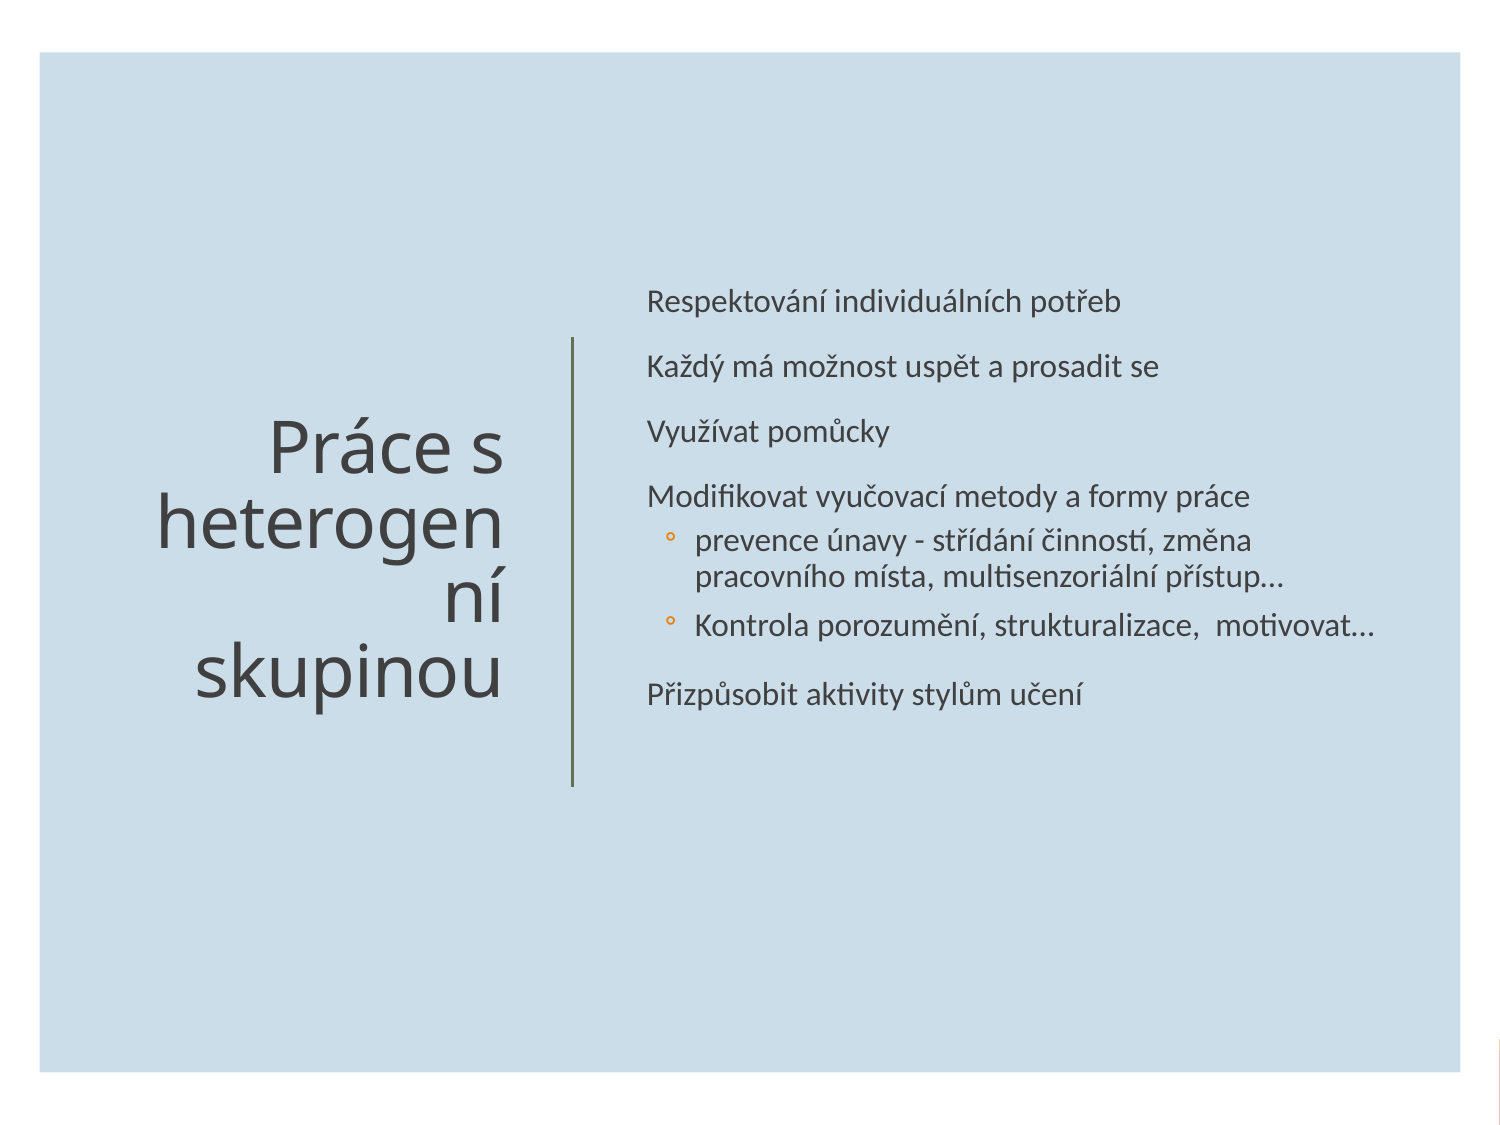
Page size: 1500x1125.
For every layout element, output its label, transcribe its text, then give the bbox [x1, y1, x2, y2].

text_box [0, 0, 1500, 1125]
list Respektování individuálních potřeb Každý má možnost uspět a prosadit se Využívat pomůcky Modifikovat vyučovací metody a formy práce prevence únavy - střídání činností, změna pracovního místa, multisenzoriální přístup… Kontrola porozumění, strukturalizace, motivovat… Přizpůsobit aktivity stylům učení [631, 158, 1387, 969]
title Práce s heterogenní skupinou [118, 158, 520, 969]
text_box [38, 51, 1462, 1074]
